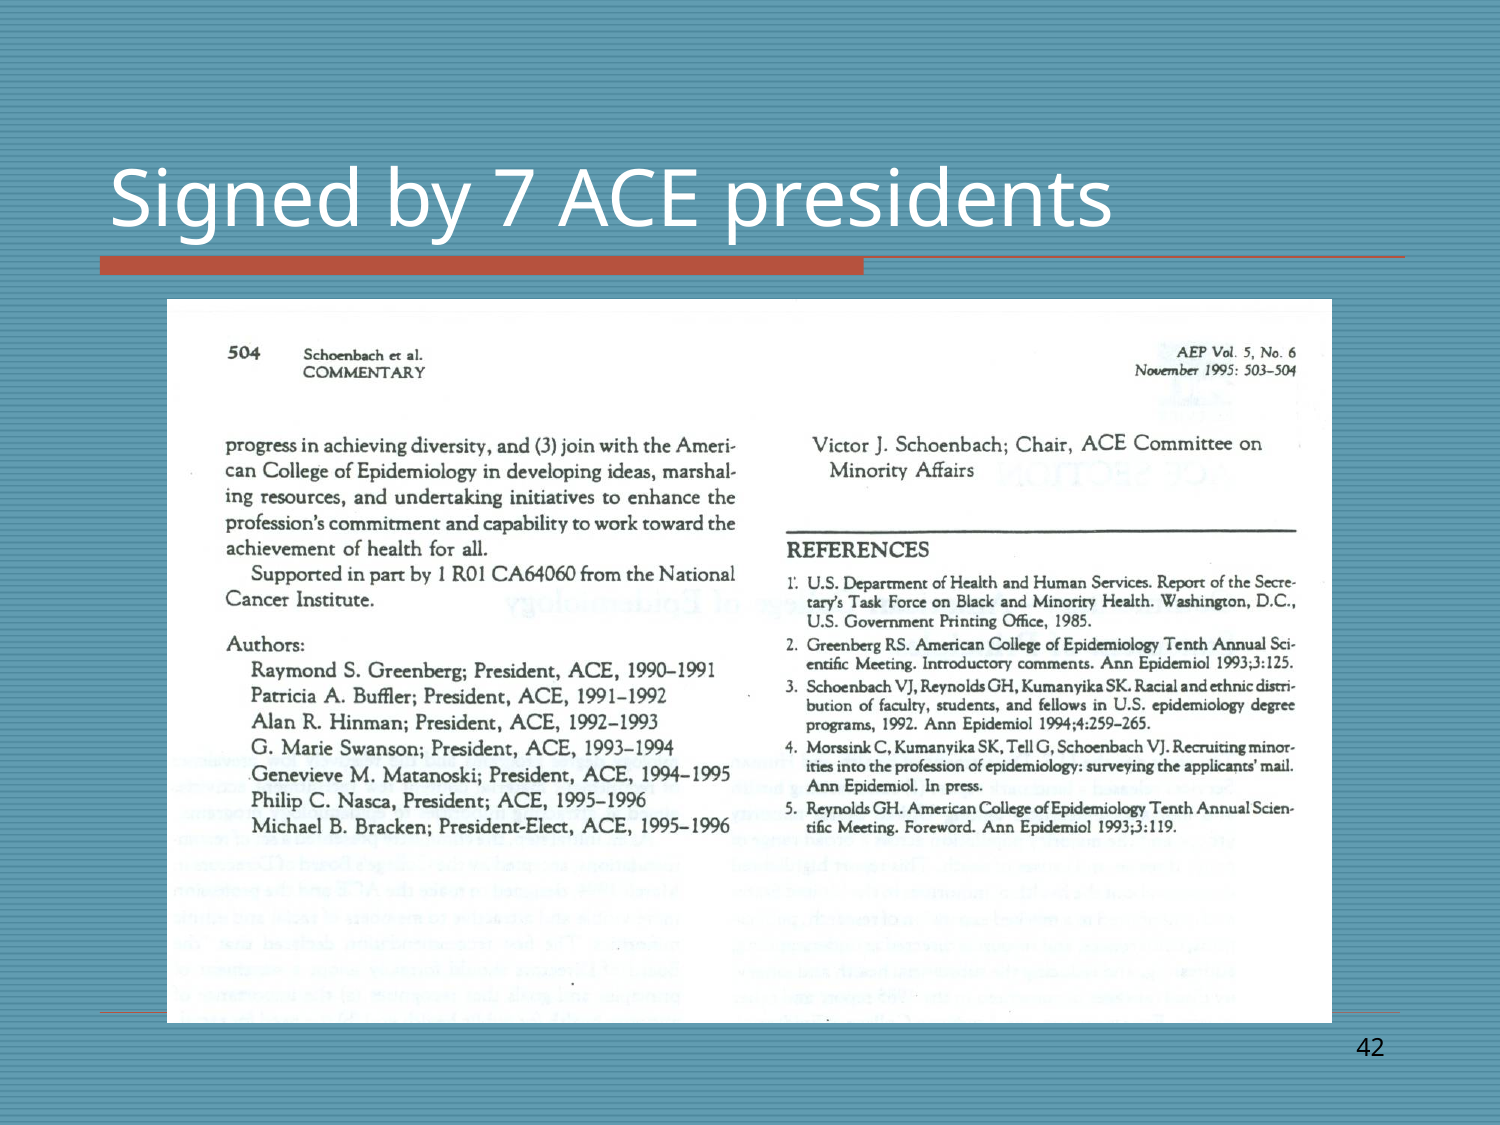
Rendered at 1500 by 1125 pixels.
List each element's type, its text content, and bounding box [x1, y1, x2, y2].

slide_number 42 [1074, 1024, 1401, 1103]
picture [0, 0, 1500, 1125]
title Signed by 7 ACE presidents [94, 50, 1407, 250]
